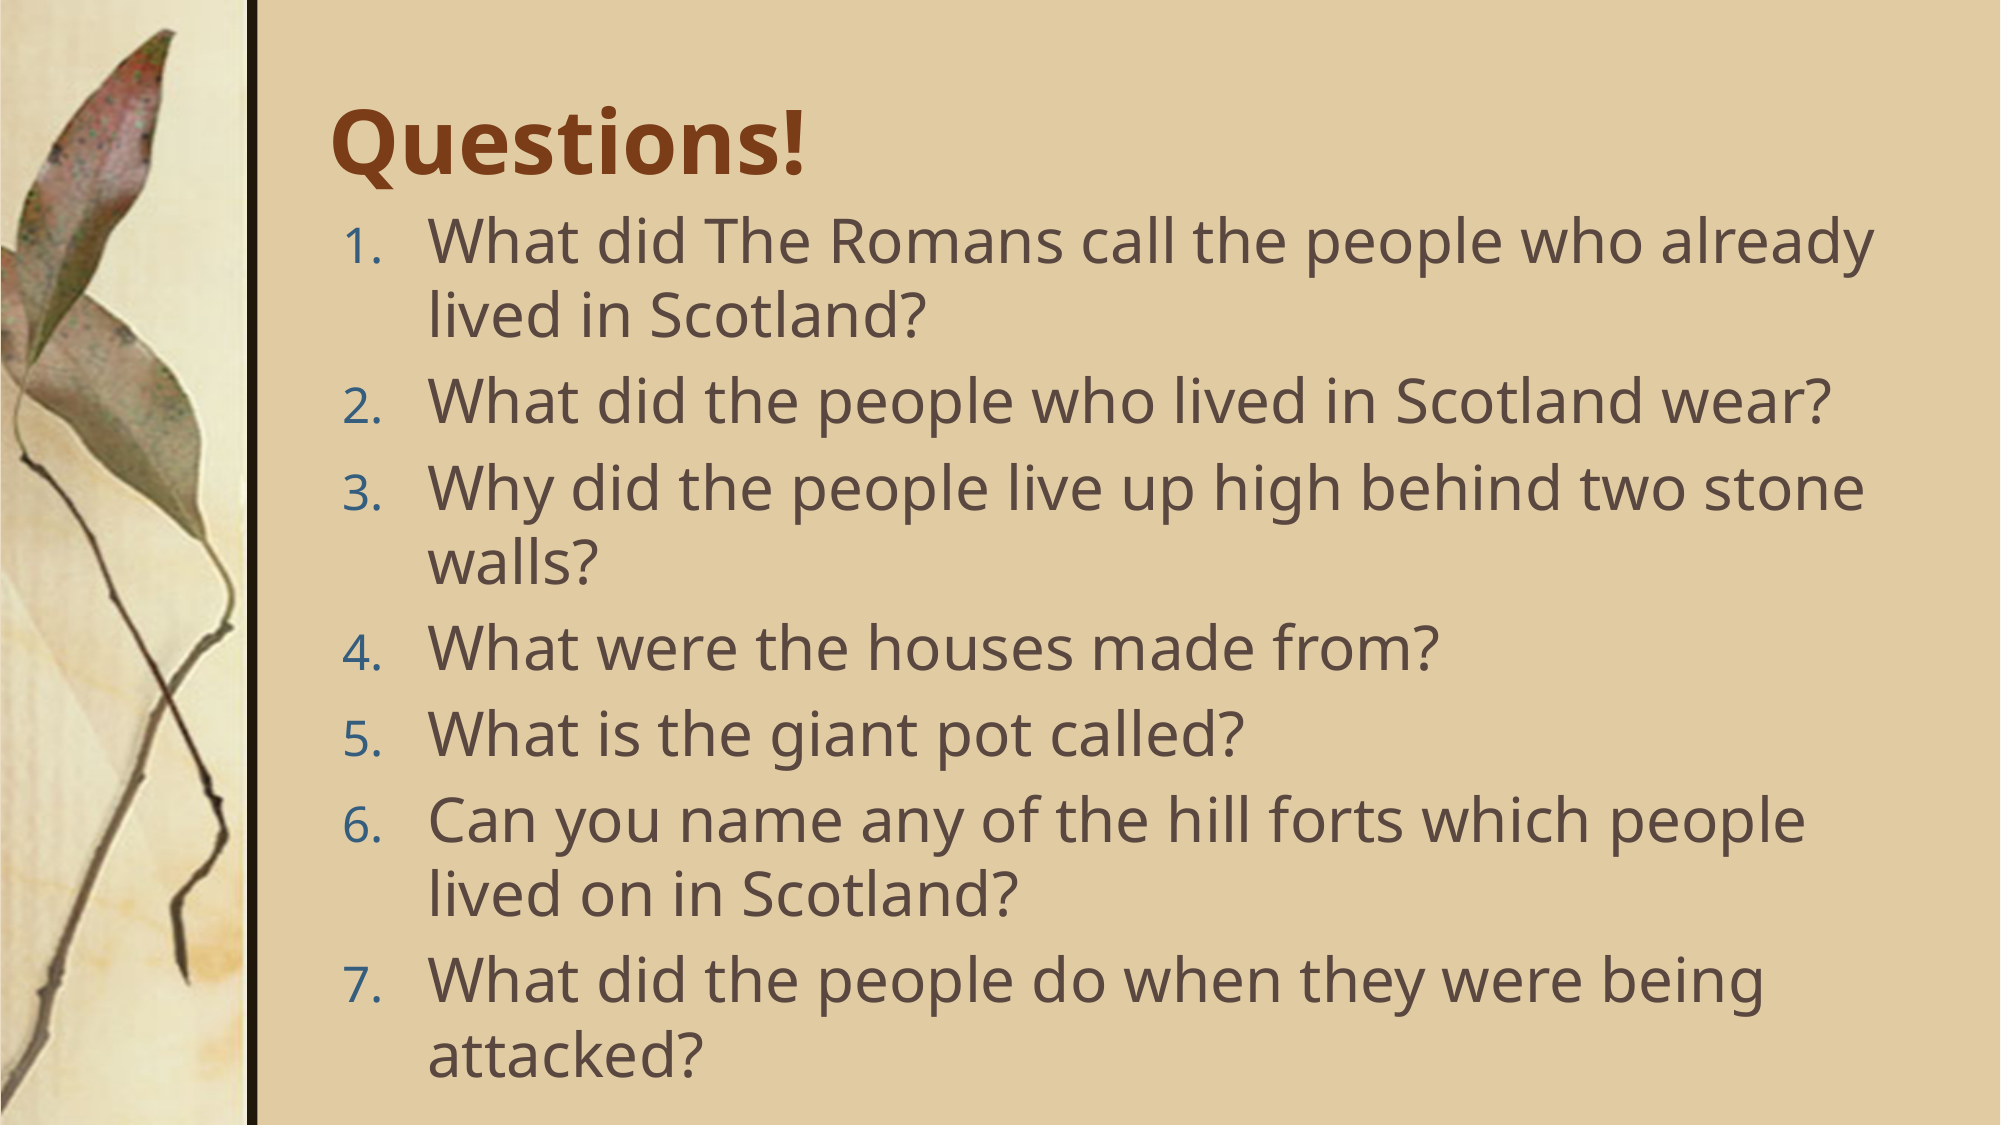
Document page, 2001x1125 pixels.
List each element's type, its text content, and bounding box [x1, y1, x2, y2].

title Questions! [313, 45, 1954, 194]
picture [1, 0, 247, 1125]
list What did The Romans call the people who already lived in Scotland? What did the people who lived in Scotland wear? Why did the people live up high behind two stone walls? What were the houses made from? What is the giant pot called? Can you name any of the hill forts which people lived on in Scotland? What did the people do when they were being attacked? [313, 194, 1954, 1114]
